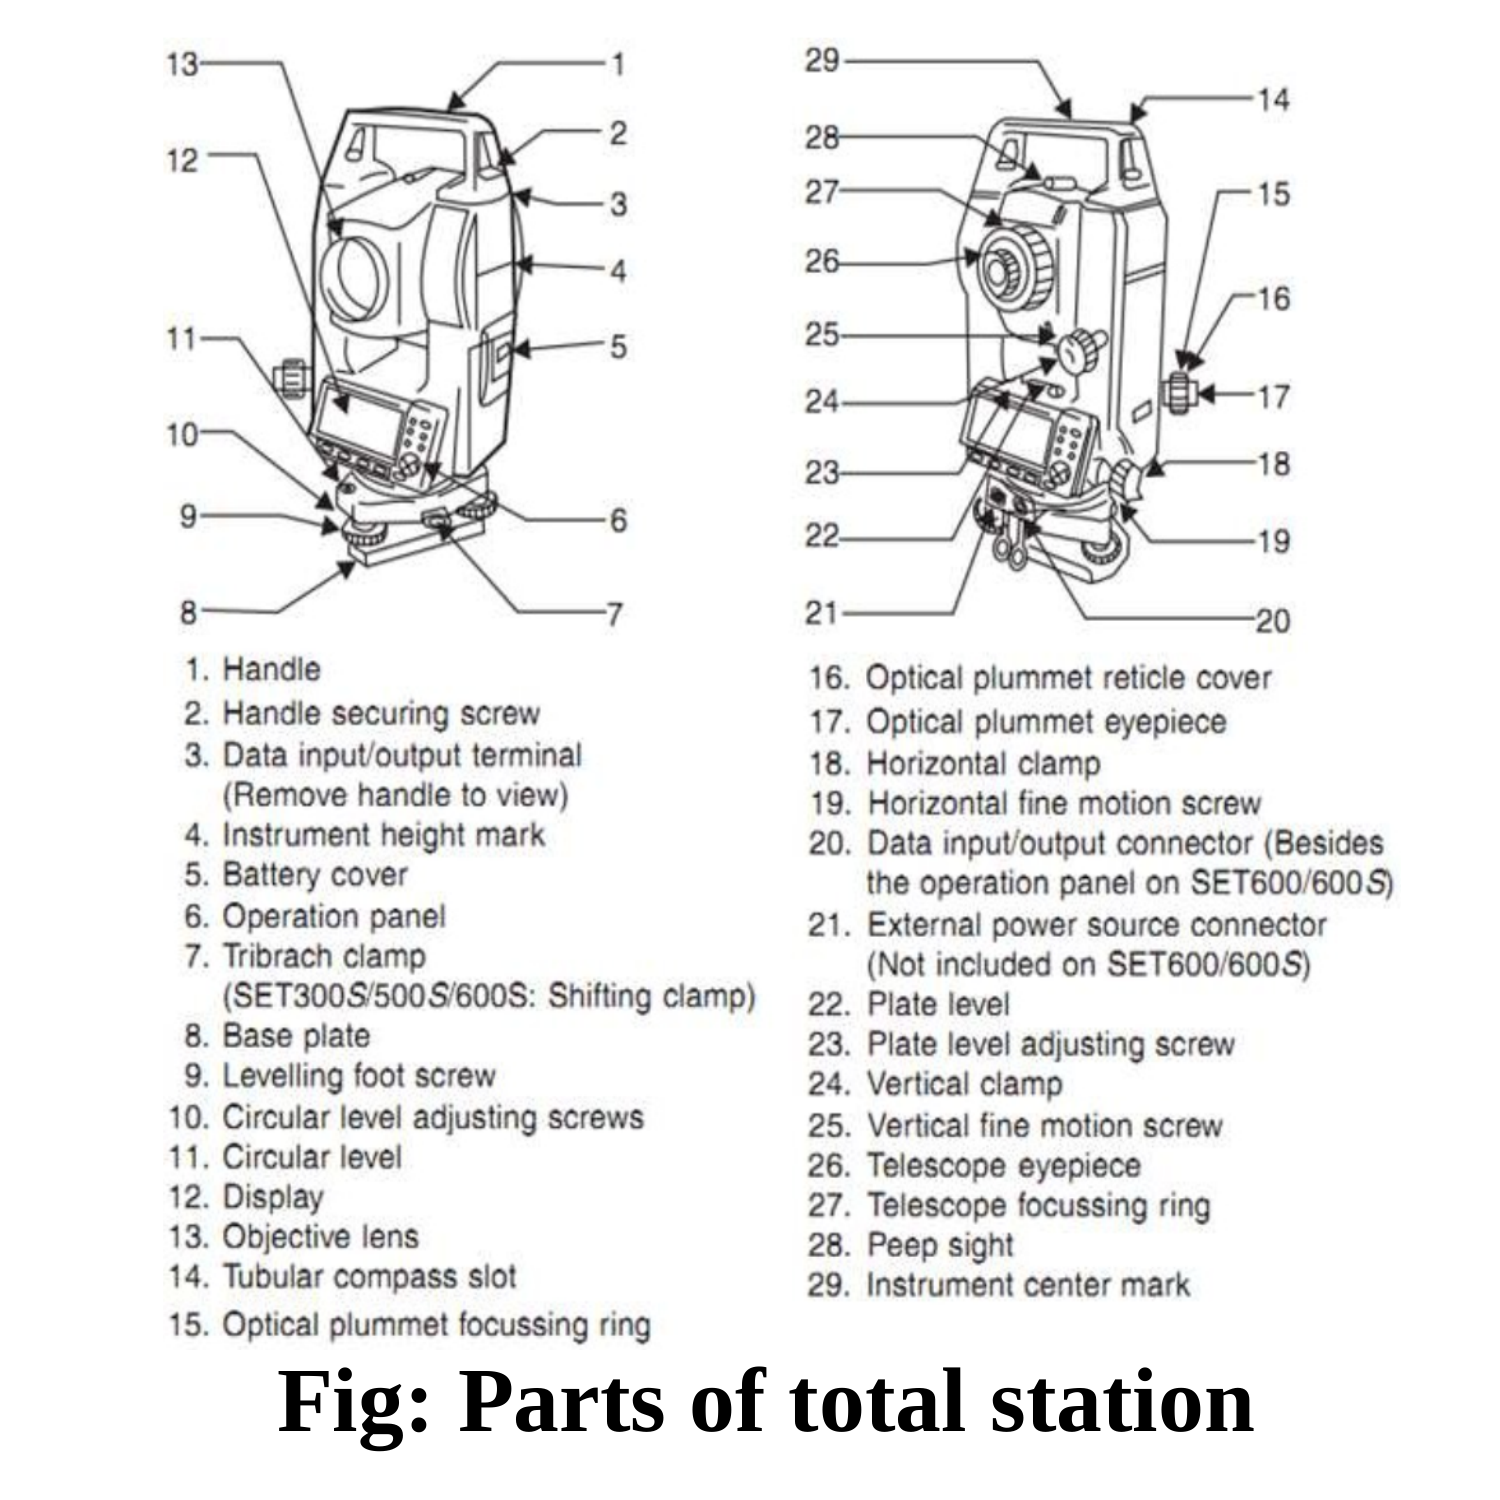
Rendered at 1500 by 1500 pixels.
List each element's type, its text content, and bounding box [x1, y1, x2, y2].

picture [124, 39, 1438, 1350]
text_box Fig: Parts of total station [275, 1350, 1257, 1450]
